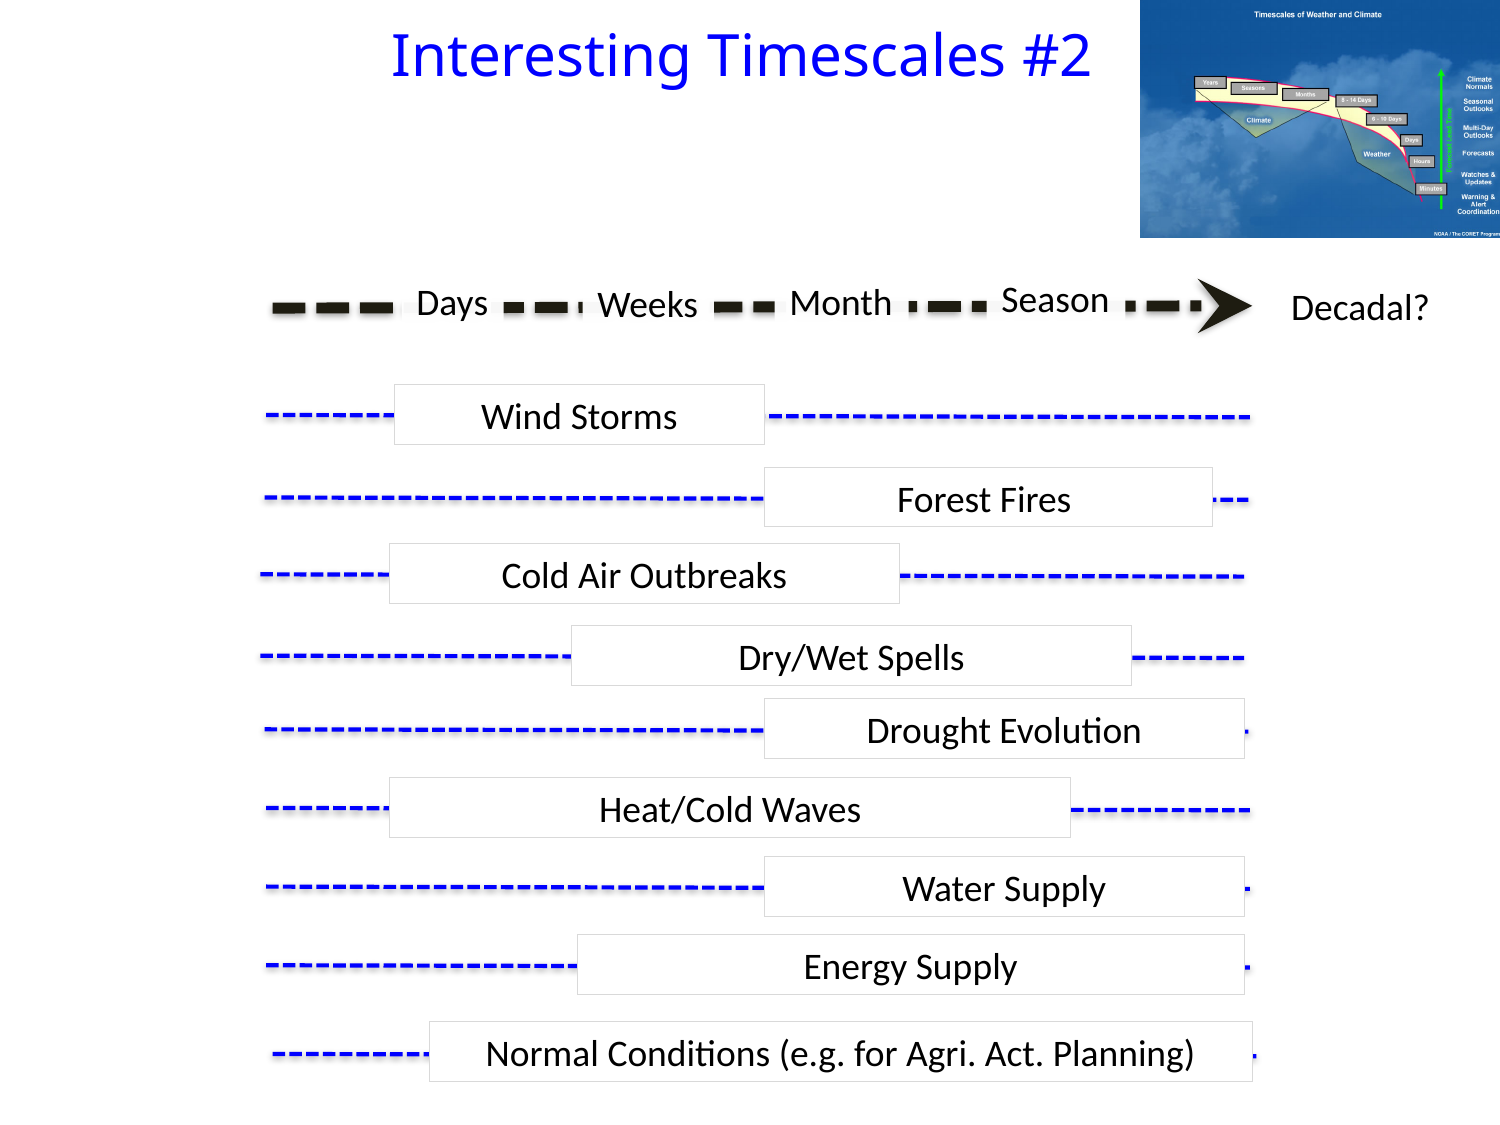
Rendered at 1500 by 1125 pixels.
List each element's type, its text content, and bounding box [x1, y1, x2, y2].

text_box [272, 1021, 1257, 1083]
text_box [265, 934, 1251, 996]
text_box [260, 543, 1245, 605]
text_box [265, 777, 1251, 839]
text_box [264, 466, 1249, 528]
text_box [265, 856, 1251, 918]
picture [1139, 0, 1500, 239]
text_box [265, 384, 1251, 446]
text_box Interesting Timescales #2 [0, 10, 1134, 141]
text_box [260, 625, 1245, 687]
text_box Decadal? [1257, 275, 1466, 336]
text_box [264, 698, 1249, 760]
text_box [272, 267, 1253, 334]
